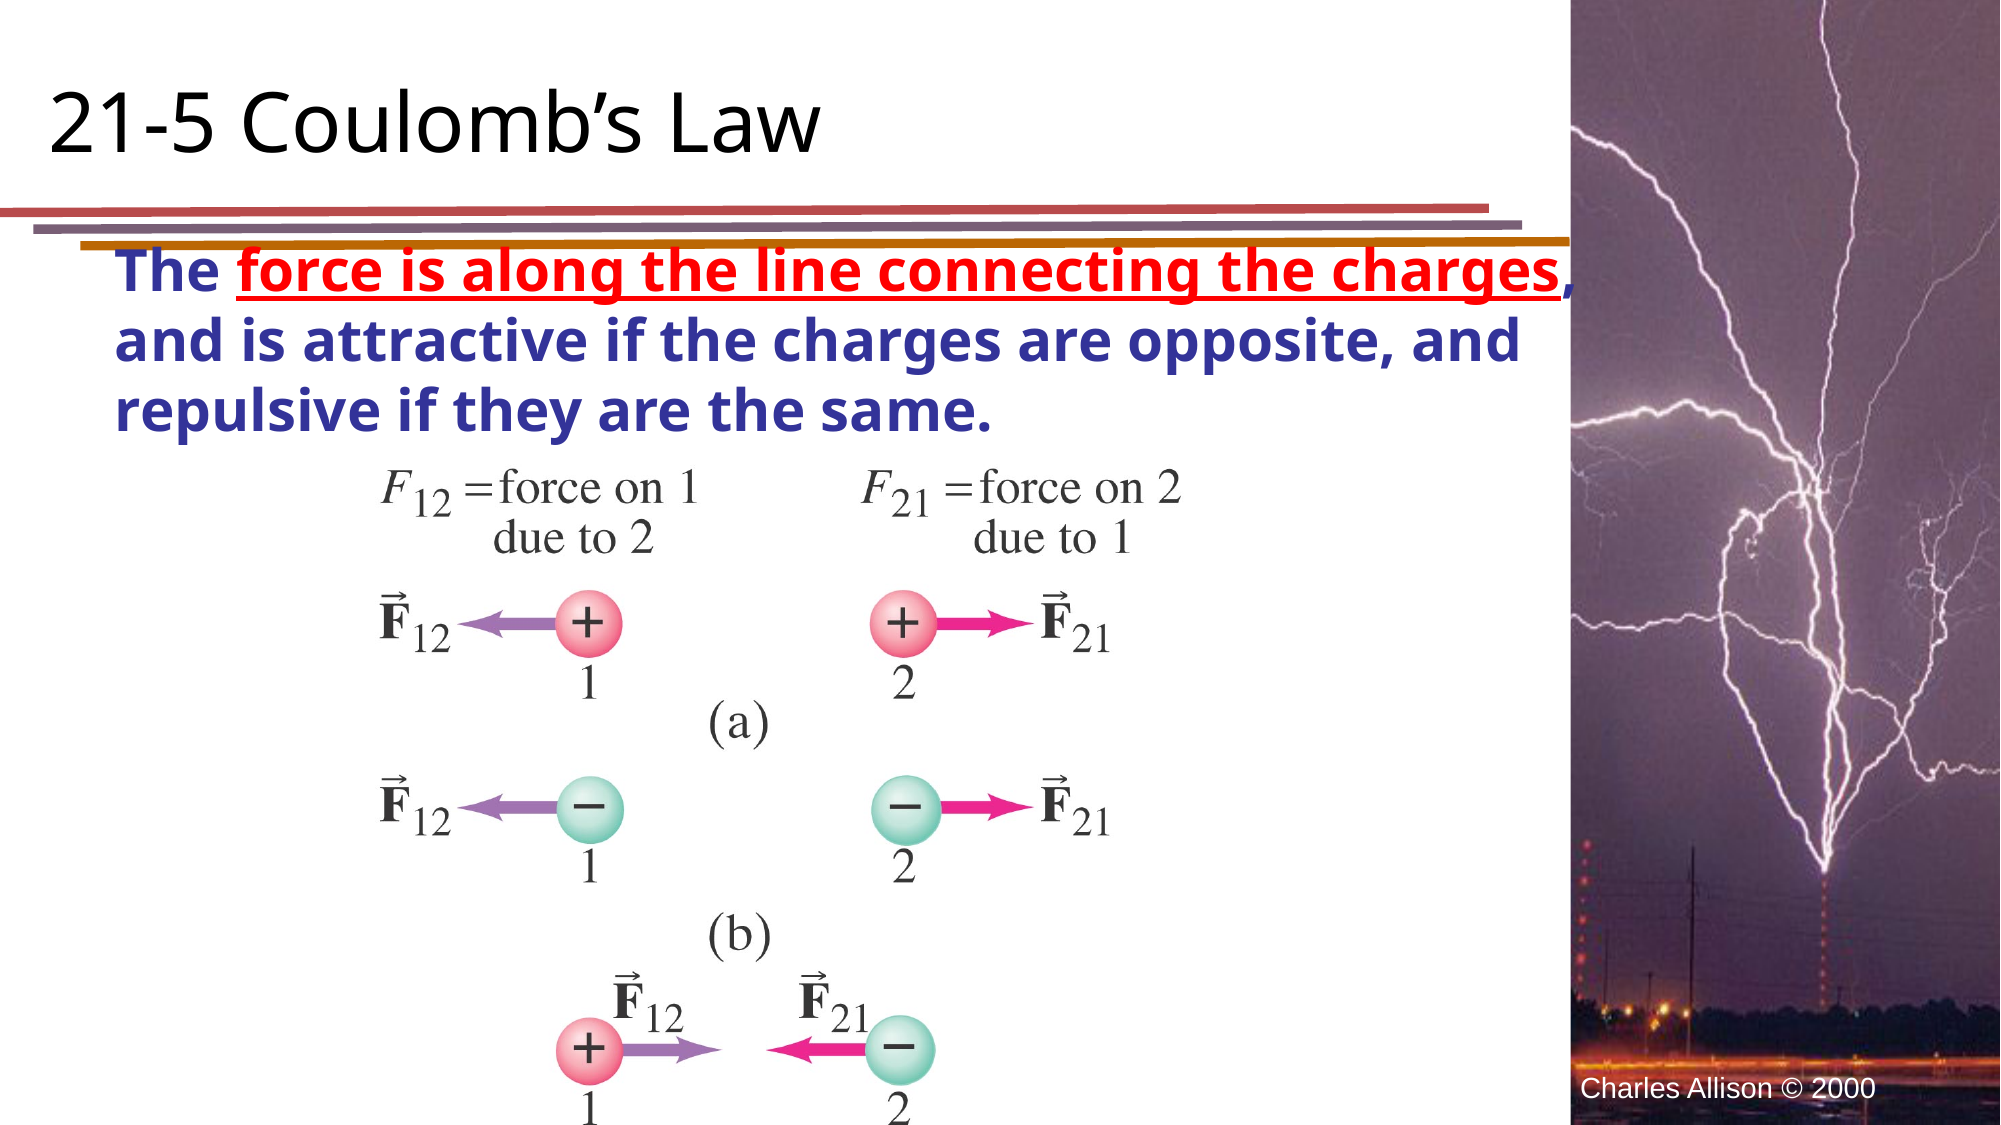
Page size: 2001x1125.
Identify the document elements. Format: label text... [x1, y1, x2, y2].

text_box The force is along the line connecting the charges, and is attractive if the charges are opposite, and repulsive if they are the same. [99, 226, 1667, 451]
picture [374, 464, 1185, 1125]
title 21-5 Coulomb’s Law [33, 24, 1734, 213]
picture [1570, 0, 2000, 1125]
